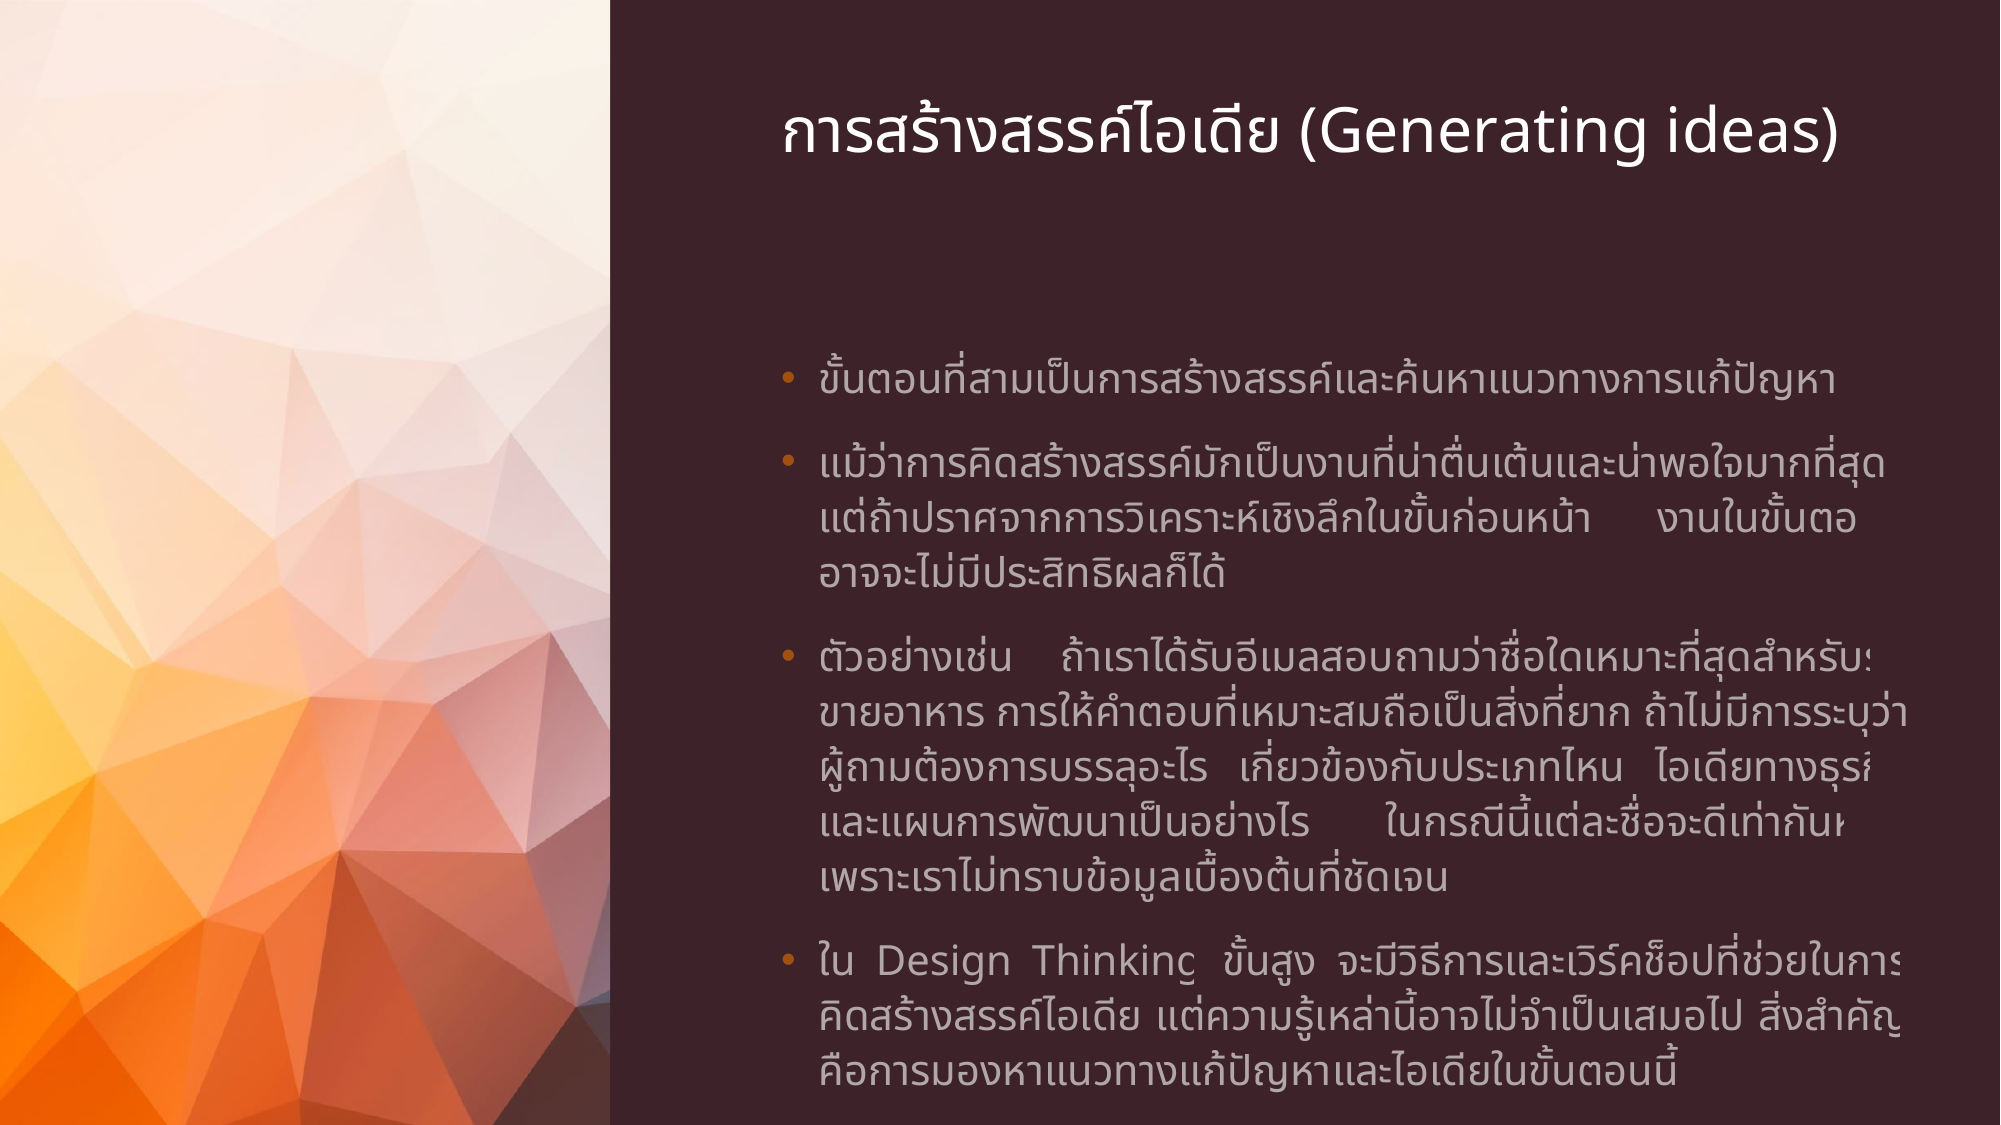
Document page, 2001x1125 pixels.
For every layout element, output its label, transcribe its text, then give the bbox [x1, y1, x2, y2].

picture [0, 0, 611, 1125]
title การสร้างสรรค์ไอเดีย (Generating ideas) [781, 90, 1910, 309]
list ขั้นตอนที่สามเป็นการสร้างสรรค์และค้นหาแนวทางการแก้ปัญหา แม้ว่าการคิดสร้างสรรค์มักเป็นงานที่น่าตื่นเต้นและน่าพอใจมากที่สุด แต่ถ้าปราศจากการวิเคราะห์เชิงลึกในขั้นก่อนหน้า งานในขั้นตอนนี้อาจจะไม่มีประสิทธิผลก็ได้ ตัวอย่างเช่น ถ้าเราได้รับอีเมลสอบถามว่าชื่อใดเหมาะที่สุดสำหรับรถขายอาหาร การให้คำตอบที่เหมาะสมถือเป็นสิ่งที่ยาก ถ้าไม่มีการระบุว่าผู้ถามต้องการบรรลุอะไร เกี่ยวข้องกับประเภทไหน ไอเดียทางธุรกิจและแผนการพัฒนาเป็นอย่างไร ในกรณีนี้แต่ละชื่อจะดีเท่ากันหมดเพราะเราไม่ทราบข้อมูลเบื้องต้นที่ชัดเจน ใน Design Thinking ขั้นสูง จะมีวิธีการและเวิร์คช็อปที่ช่วยในการคิดสร้างสรรค์ไอเดีย แต่ความรู้เหล่านี้อาจไม่จำเป็นเสมอไป สิ่งสำคัญคือการมองหาแนวทางแก้ปัญหาและไอเดียในขั้นตอนนี้ [781, 346, 1910, 1000]
